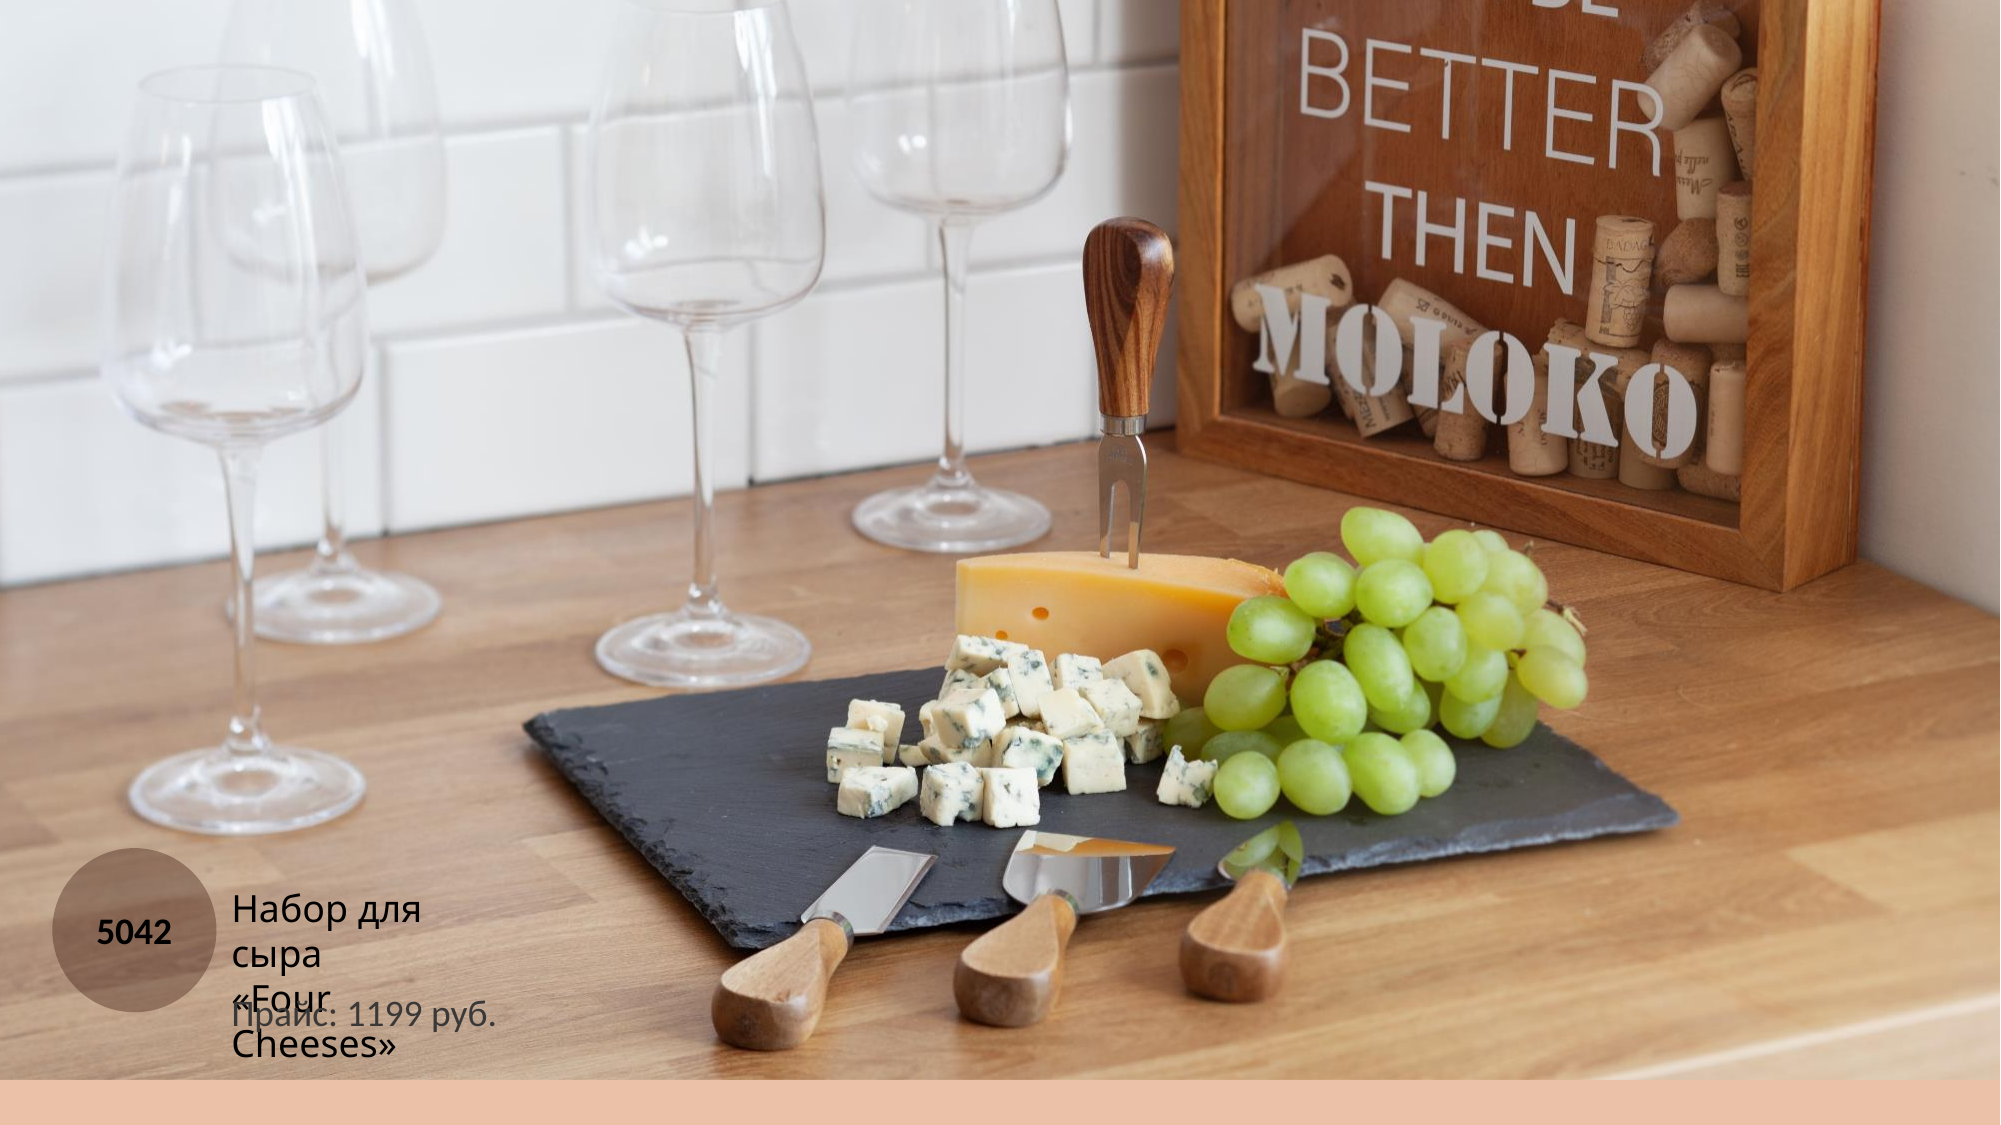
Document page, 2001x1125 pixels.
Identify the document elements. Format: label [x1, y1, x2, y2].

text_box [0, 1080, 2000, 1125]
picture [0, 0, 2000, 1080]
